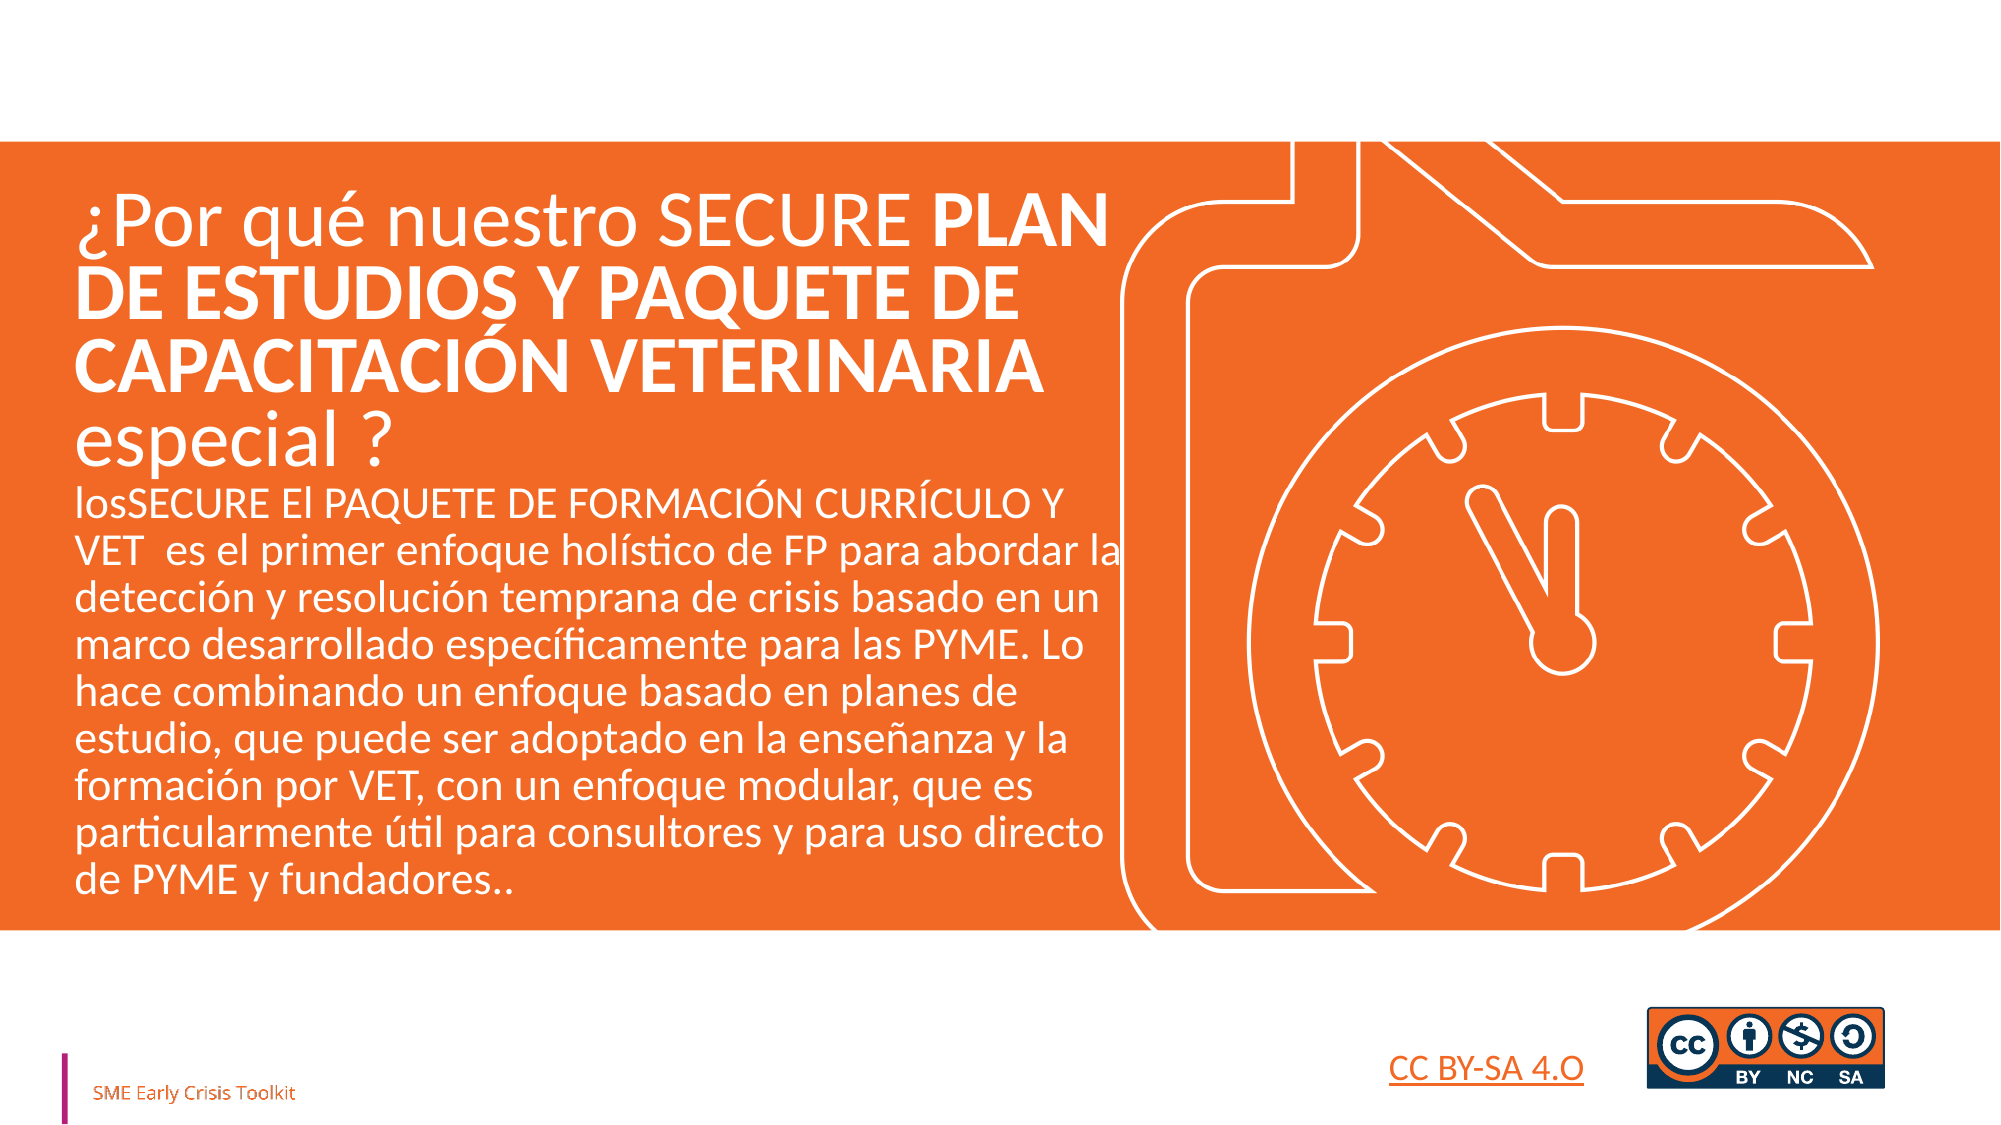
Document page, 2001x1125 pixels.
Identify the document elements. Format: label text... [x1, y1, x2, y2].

picture [962, 141, 1953, 931]
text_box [1646, 1006, 1886, 1089]
list ¿Por qué nuestro SECURE PLAN DE ESTUDIOS Y PAQUETE DE CAPACITACIÓN VETERINARIA especial ? [59, 180, 1140, 475]
text_box losSECURE El PAQUETE DE FORMACIÓN CURRÍCULO Y VET es el primer enfoque holístico de FP para abordar la detección y resolución temprana de crisis basado en un marco desarrollado específicamente para las PYME. Lo hace combinando un enfoque basado en planes de estudio, que puede ser adoptado en la enseñanza y la formación por VET, con un enfoque modular, que es particularmente útil para consultores y para uso directo de PYME y fundadores.. [59, 475, 1140, 1125]
text_box CC BY-SA 4.O [1374, 1036, 1648, 1096]
